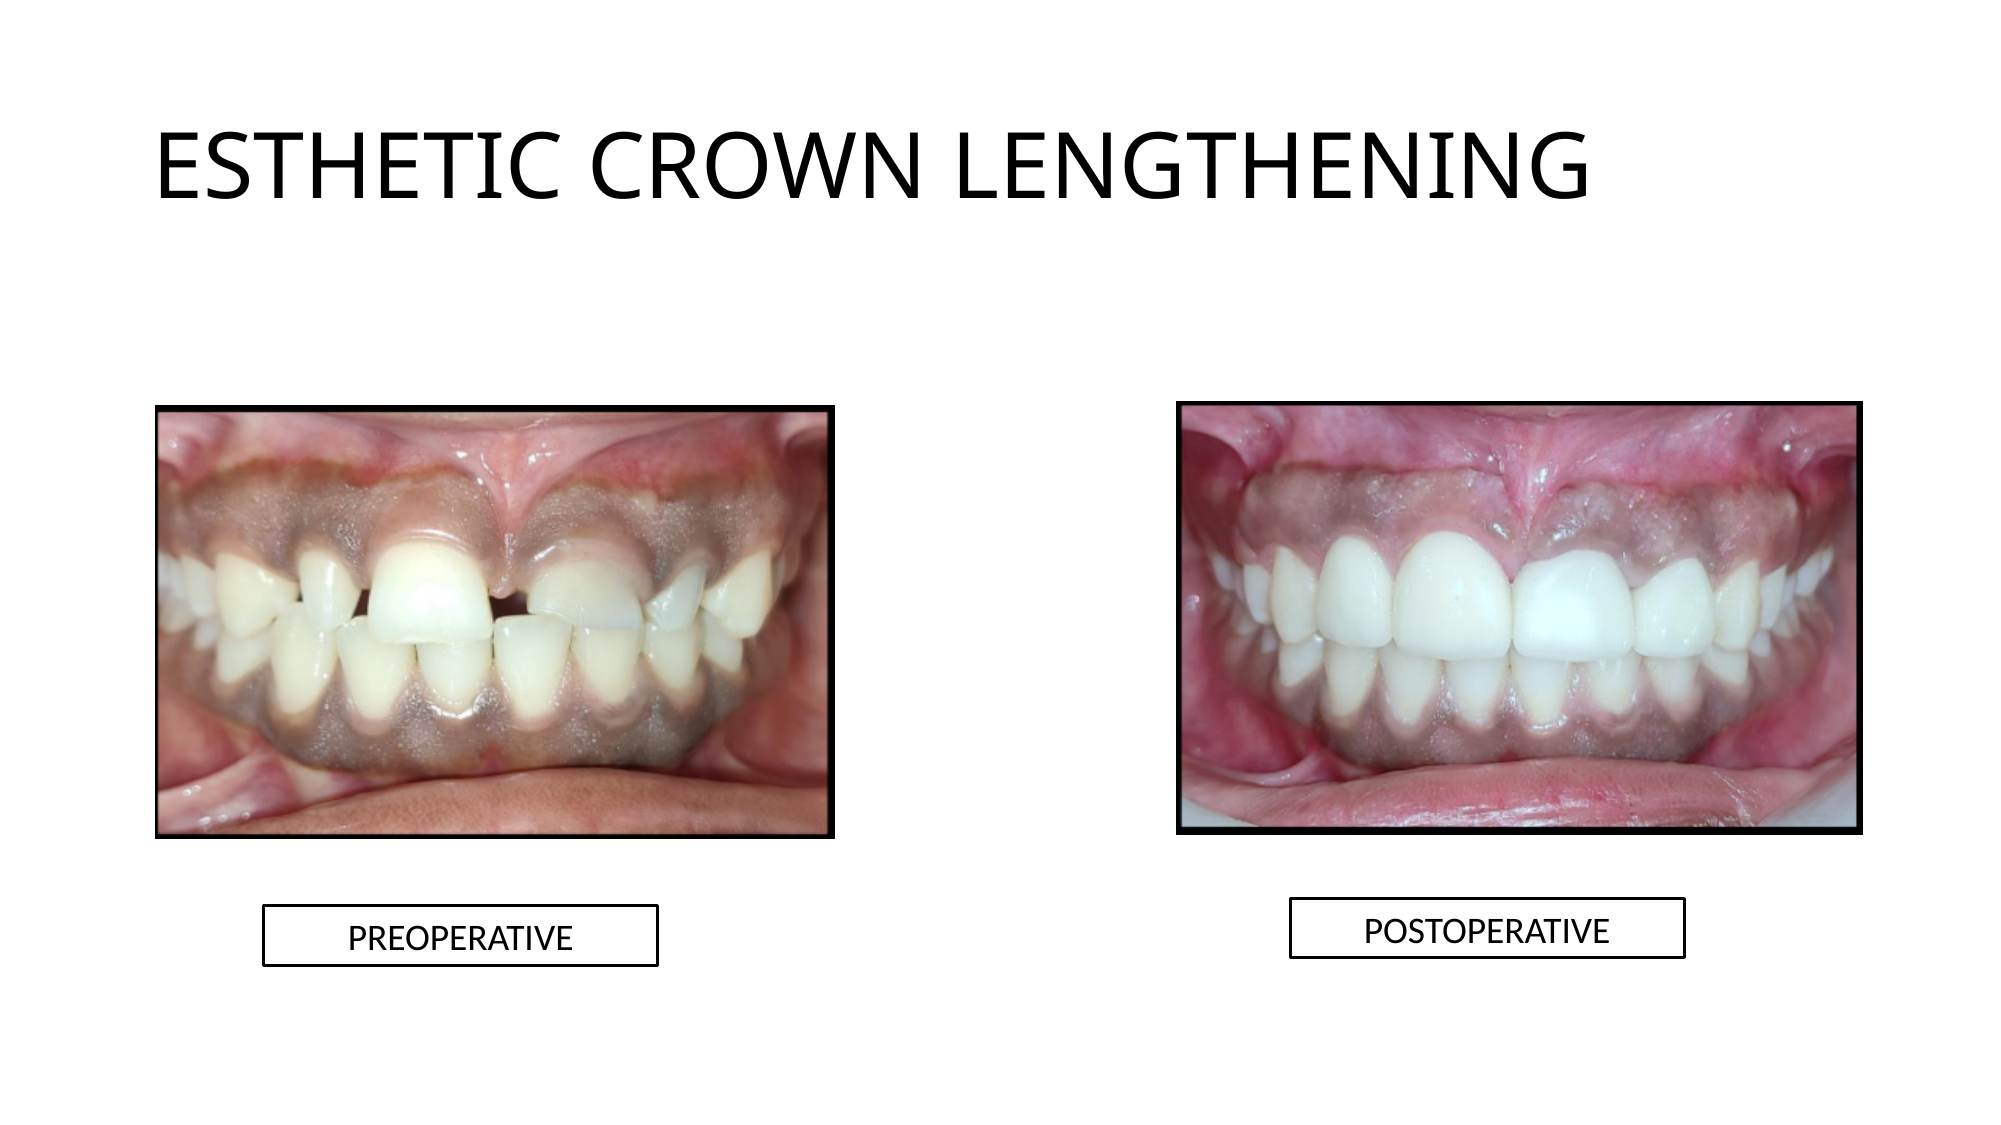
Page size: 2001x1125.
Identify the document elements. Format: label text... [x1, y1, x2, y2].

text_box POSTOPERATIVE [1290, 898, 1685, 958]
title ESTHETIC CROWN LENGTHENING [137, 59, 1863, 278]
text_box PREOPERATIVE [263, 905, 658, 966]
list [1176, 401, 1863, 835]
picture [155, 405, 835, 839]
